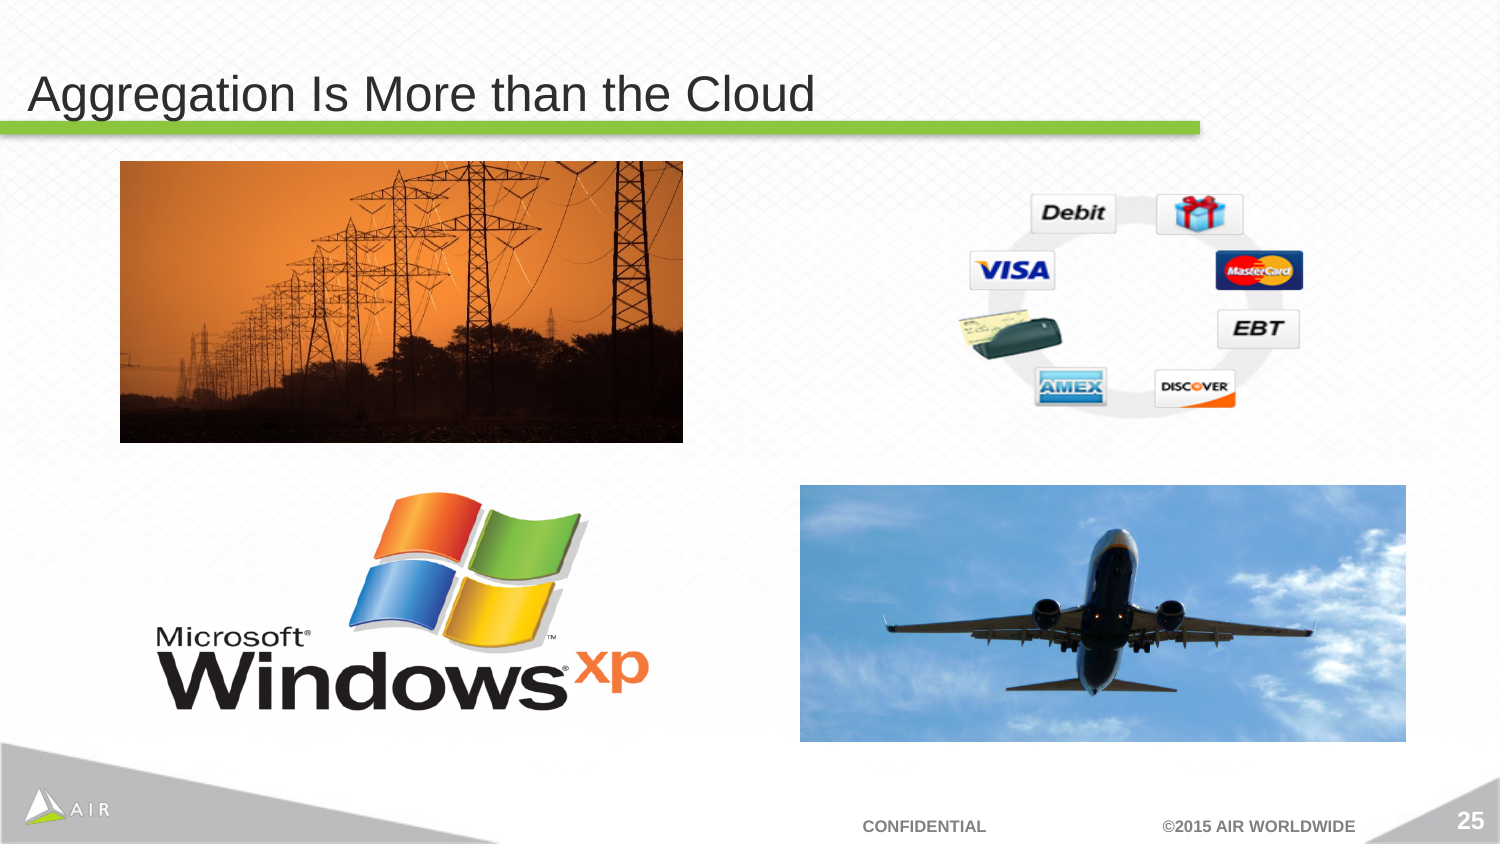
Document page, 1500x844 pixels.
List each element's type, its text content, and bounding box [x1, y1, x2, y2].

picture [0, 0, 1500, 844]
title Aggregation Is More than the Cloud [12, 23, 1188, 121]
